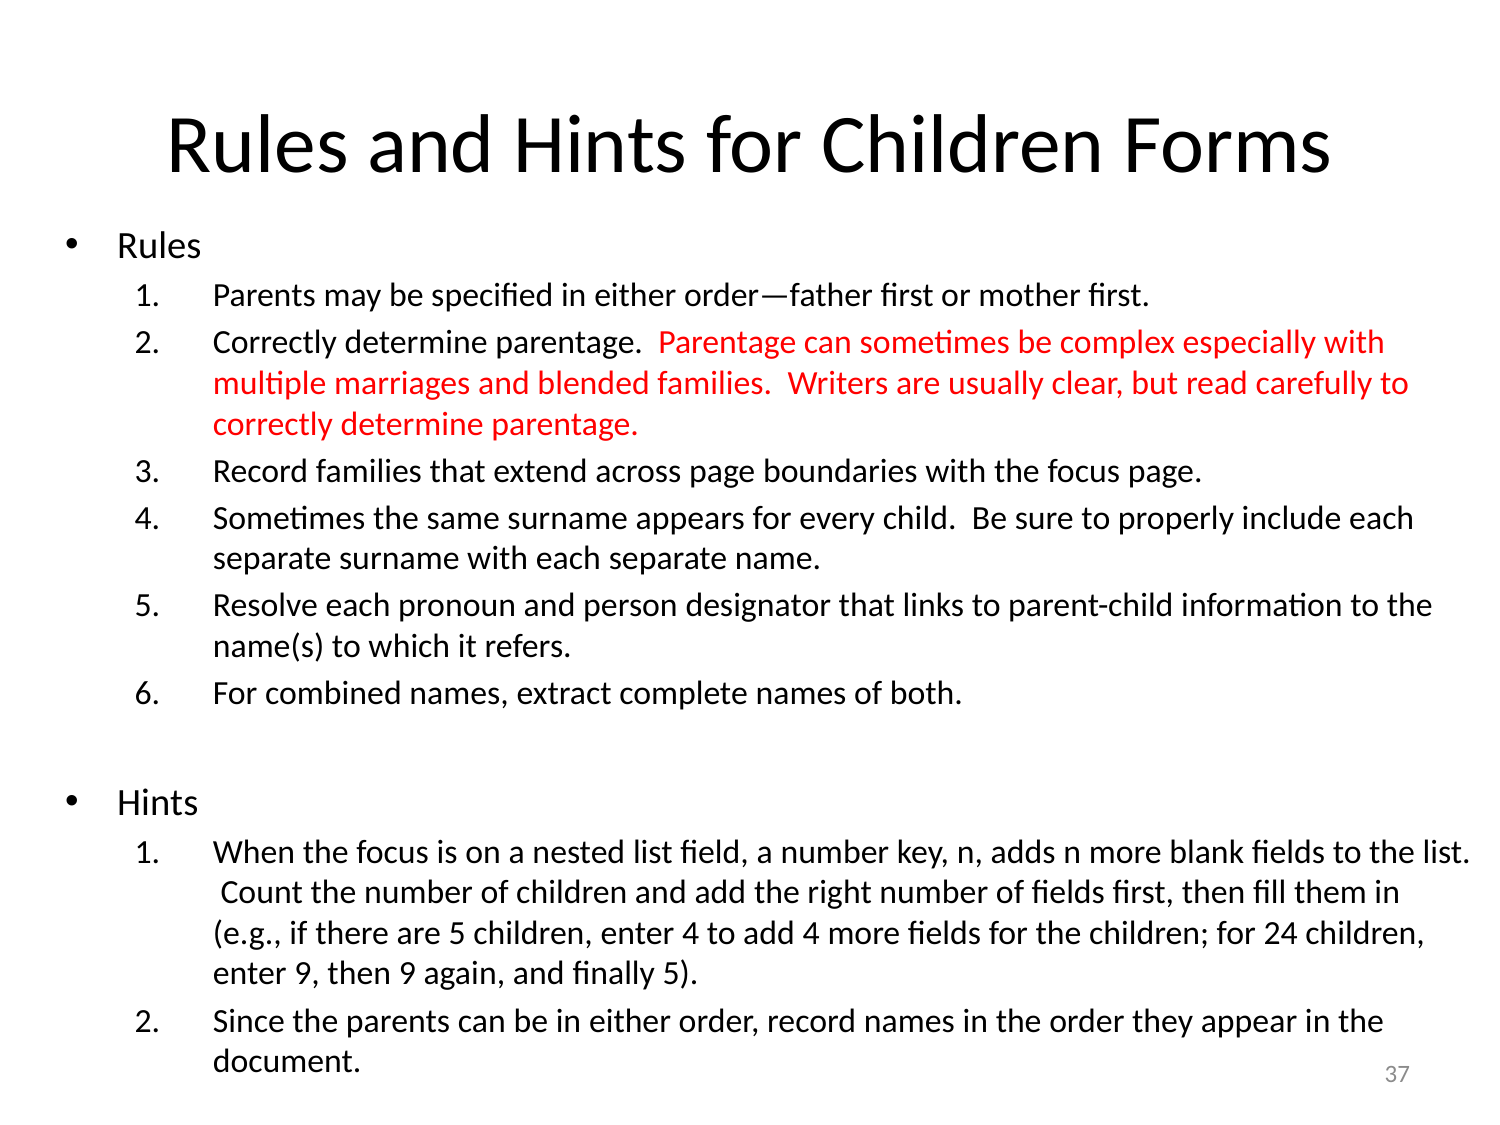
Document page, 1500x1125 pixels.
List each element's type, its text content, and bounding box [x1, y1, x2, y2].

title Rules and Hints for Children Forms [75, 45, 1425, 212]
slide_number 37 [1074, 1042, 1425, 1103]
list Rules Parents may be specified in either order—father first or mother first. Correctly determine parentage. Parentage can sometimes be complex especially with multiple marriages and blended families. Writers are usually clear, but read carefully to correctly determine parentage. Record families that extend across page boundaries with the focus page. Sometimes the same surname appears for every child. Be sure to properly include each separate surname with each separate name. Resolve each pronoun and person designator that links to parent-child information to the name(s) to which it refers. For combined names, extract complete names of both. Hints When the focus is on a nested list field, a number key, n, adds n more blank fields to the list. Count the number of children and add the right number of fields first, then fill them in (e.g., if there are 5 children, enter 4 to add 4 more fields for the children; for 24 children, enter 9, then 9 again, and finally 5). Since the parents can be in either order, record names in the order they appear in the document. [50, 212, 1488, 1100]
